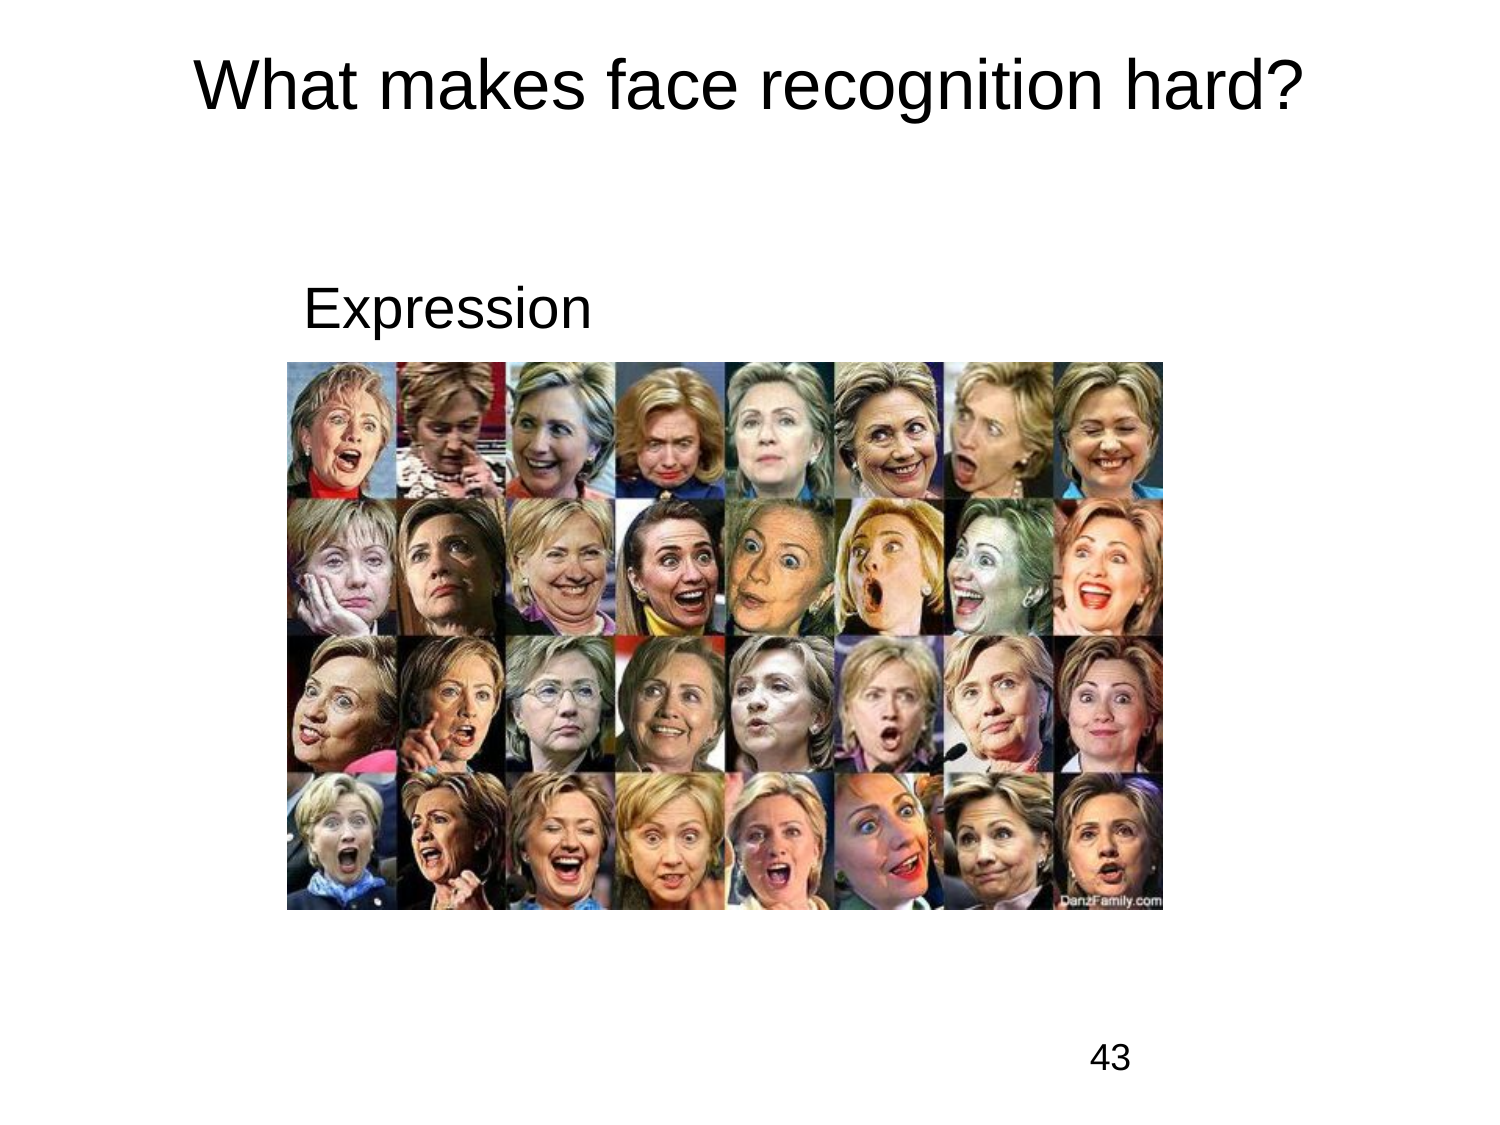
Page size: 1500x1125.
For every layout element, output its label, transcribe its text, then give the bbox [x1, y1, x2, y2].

picture [287, 362, 1163, 910]
text_box Expression [289, 262, 608, 348]
title What makes face recognition hard? [112, 12, 1388, 150]
slide_number 43 [1074, 1025, 1388, 1100]
